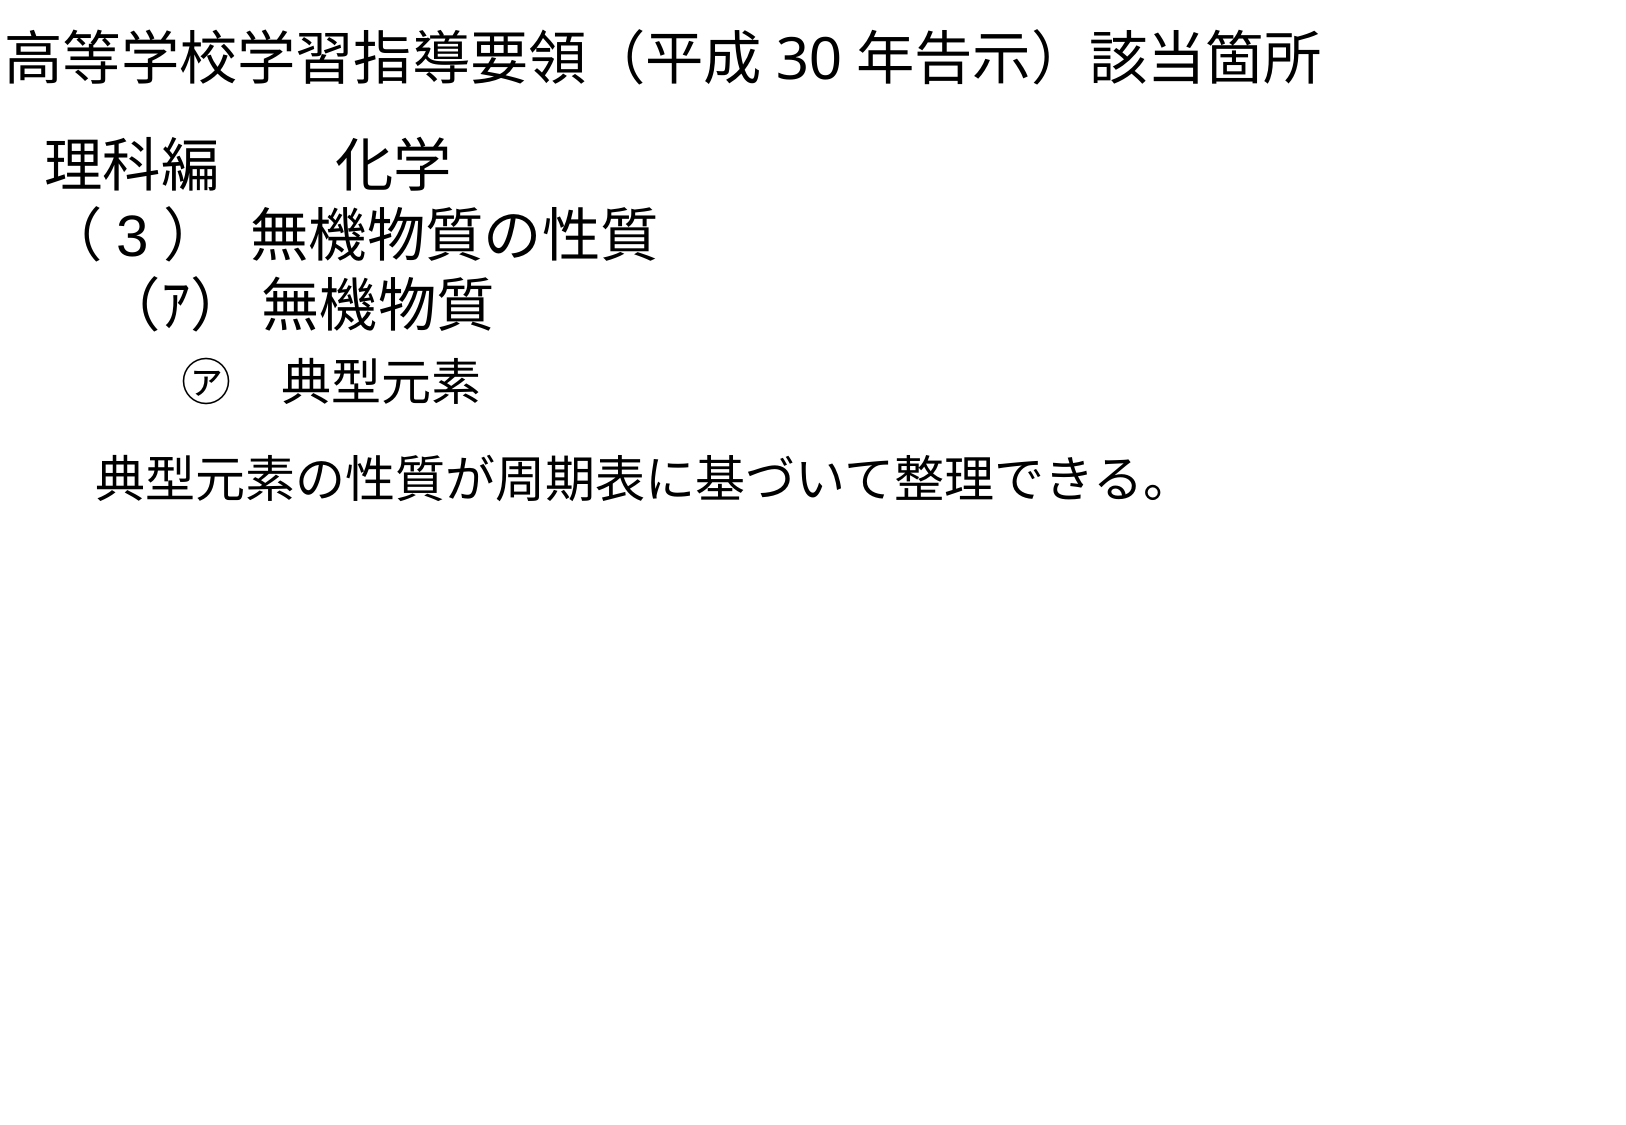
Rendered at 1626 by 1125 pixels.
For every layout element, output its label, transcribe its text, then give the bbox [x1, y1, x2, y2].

text_box 高等学校学習指導要領（平成30年告示）該当箇所 [0, 13, 1338, 99]
text_box 典型元素の性質が周期表に基づいて整理できる。 [80, 440, 1502, 515]
text_box 理科編 化学 （3） 無機物質の性質 （ｱ） 無機物質 [29, 120, 1040, 346]
text_box ㋐ 典型元素 [105, 342, 496, 418]
